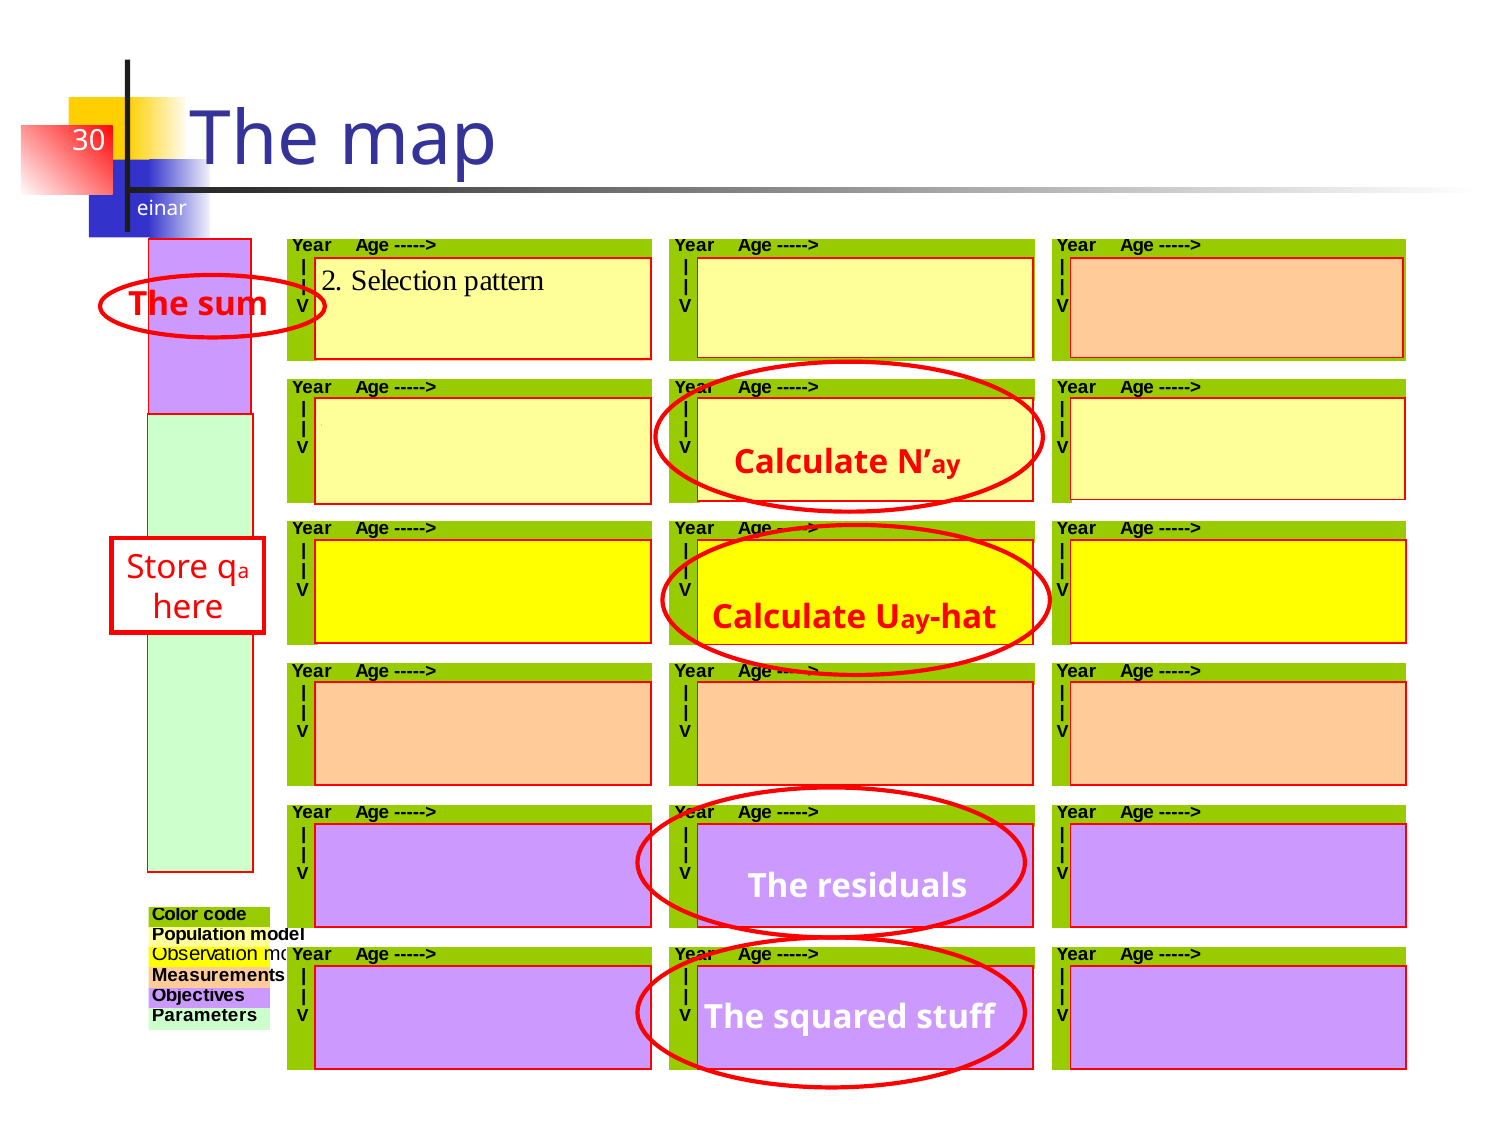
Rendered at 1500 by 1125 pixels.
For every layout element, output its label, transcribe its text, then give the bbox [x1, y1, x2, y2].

title The map [174, 75, 1468, 188]
slide_number 30 [8, 118, 121, 169]
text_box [147, 237, 1425, 1091]
text_box [99, 291, 113, 321]
text_box Store qa here [111, 537, 147, 633]
text_box The sum [113, 274, 147, 330]
